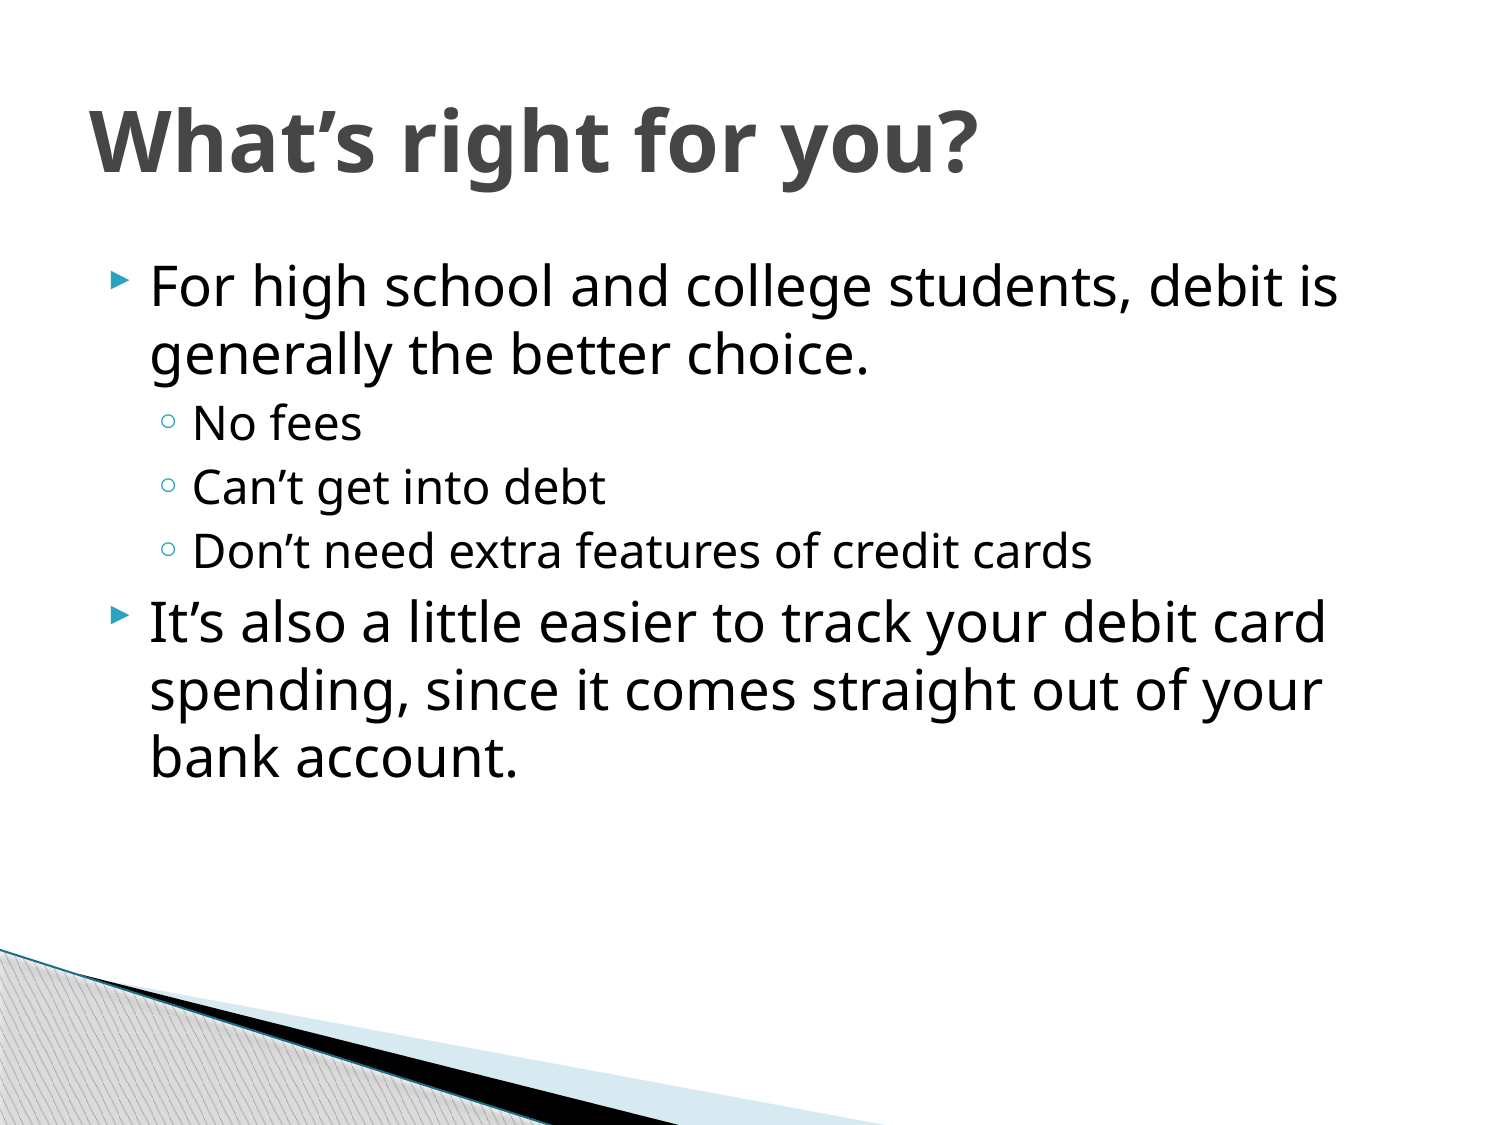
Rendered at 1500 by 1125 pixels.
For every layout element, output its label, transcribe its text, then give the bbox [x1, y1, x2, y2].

title What’s right for you? [75, 45, 1425, 233]
list For high school and college students, debit is generally the better choice. No fees Can’t get into debt Don’t need extra features of credit cards It’s also a little easier to track your debit card spending, since it comes straight out of your bank account. [75, 243, 1425, 986]
